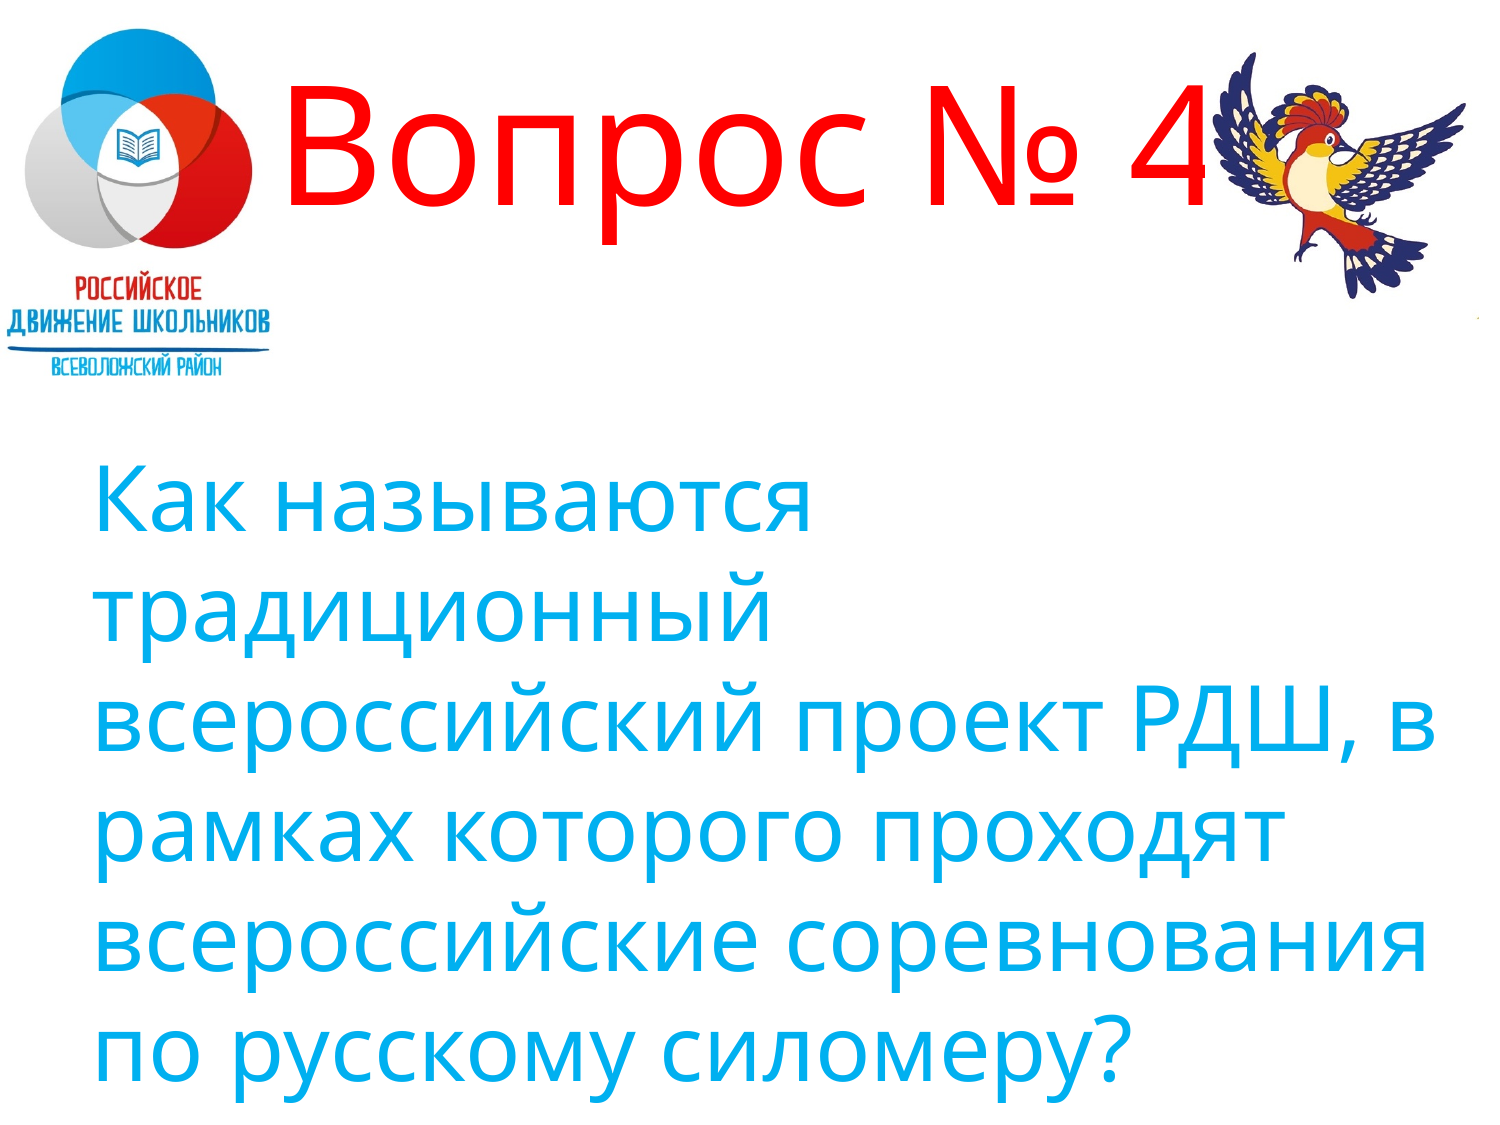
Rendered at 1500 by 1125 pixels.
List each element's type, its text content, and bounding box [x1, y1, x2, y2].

title Вопрос № 4 [282, 45, 1200, 233]
picture [1205, 30, 1479, 320]
picture [0, 0, 278, 377]
list Как называются традиционный всероссийский проект РДШ, в рамках которого проходят всероссийские соревнования по русскому силомеру? [76, 432, 1473, 698]
